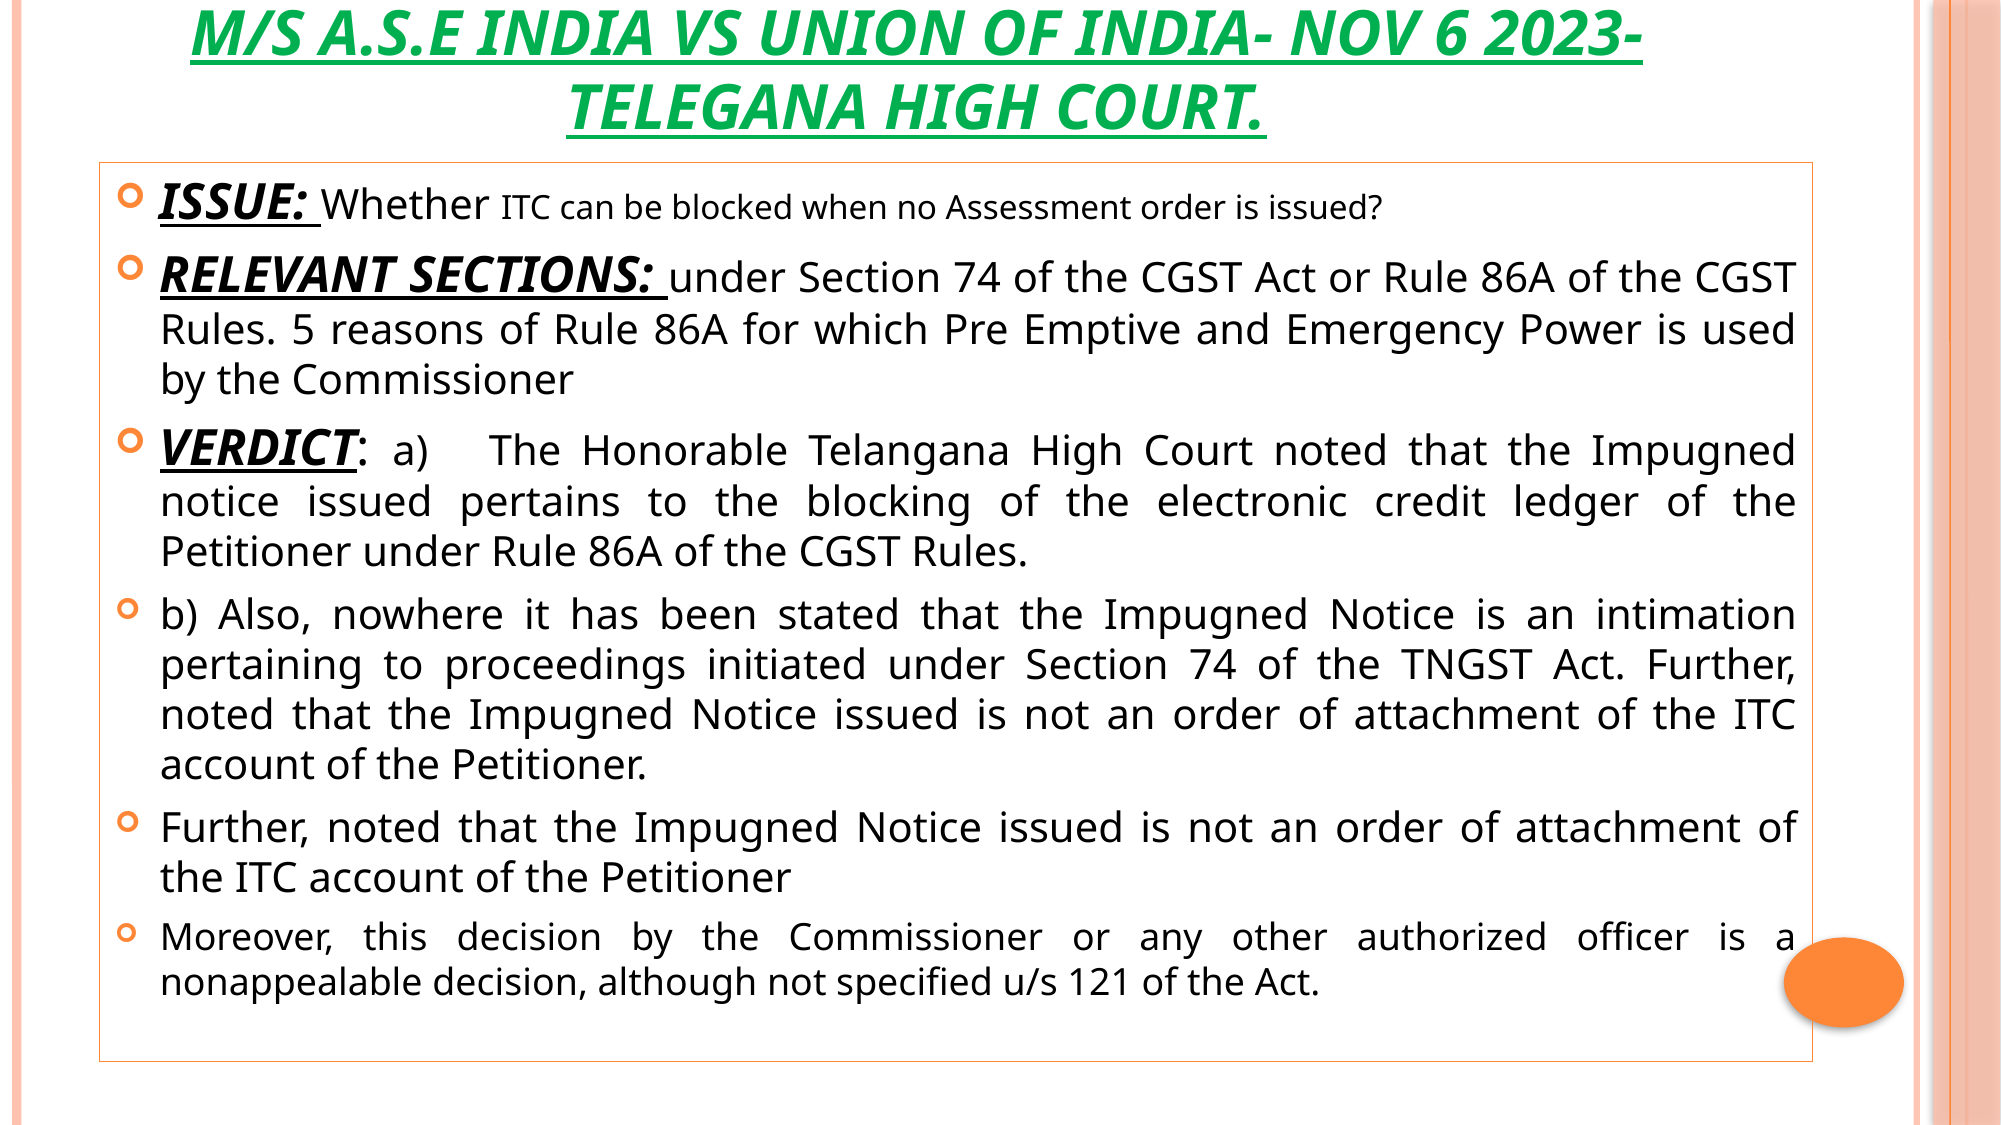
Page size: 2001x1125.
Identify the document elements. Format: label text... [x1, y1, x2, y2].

title M/S A.S.E INDIA VS UNION OF INDIA- NOV 6 2023-TELEGANA HIGH COURT. [99, 0, 1734, 150]
list ISSUE: Whether ITC can be blocked when no Assessment order is issued? RELEVANT SECTIONS: under Section 74 of the CGST Act or Rule 86A of the CGST Rules. 5 reasons of Rule 86A for which Pre Emptive and Emergency Power is used by the Commissioner VERDICT: a) The Honorable Telangana High Court noted that the Impugned notice issued pertains to the blocking of the electronic credit ledger of the Petitioner under Rule 86A of the CGST Rules. b) Also, nowhere it has been stated that the Impugned Notice is an intimation pertaining to proceedings initiated under Section 74 of the TNGST Act. Further, noted that the Impugned Notice issued is not an order of attachment of the ITC account of the Petitioner. Further, noted that the Impugned Notice issued is not an order of attachment of the ITC account of the Petitioner Moreover, this decision by the Commissioner or any other authorized officer is a nonappealable decision, although not specified u/s 121 of the Act. [99, 162, 1813, 1062]
